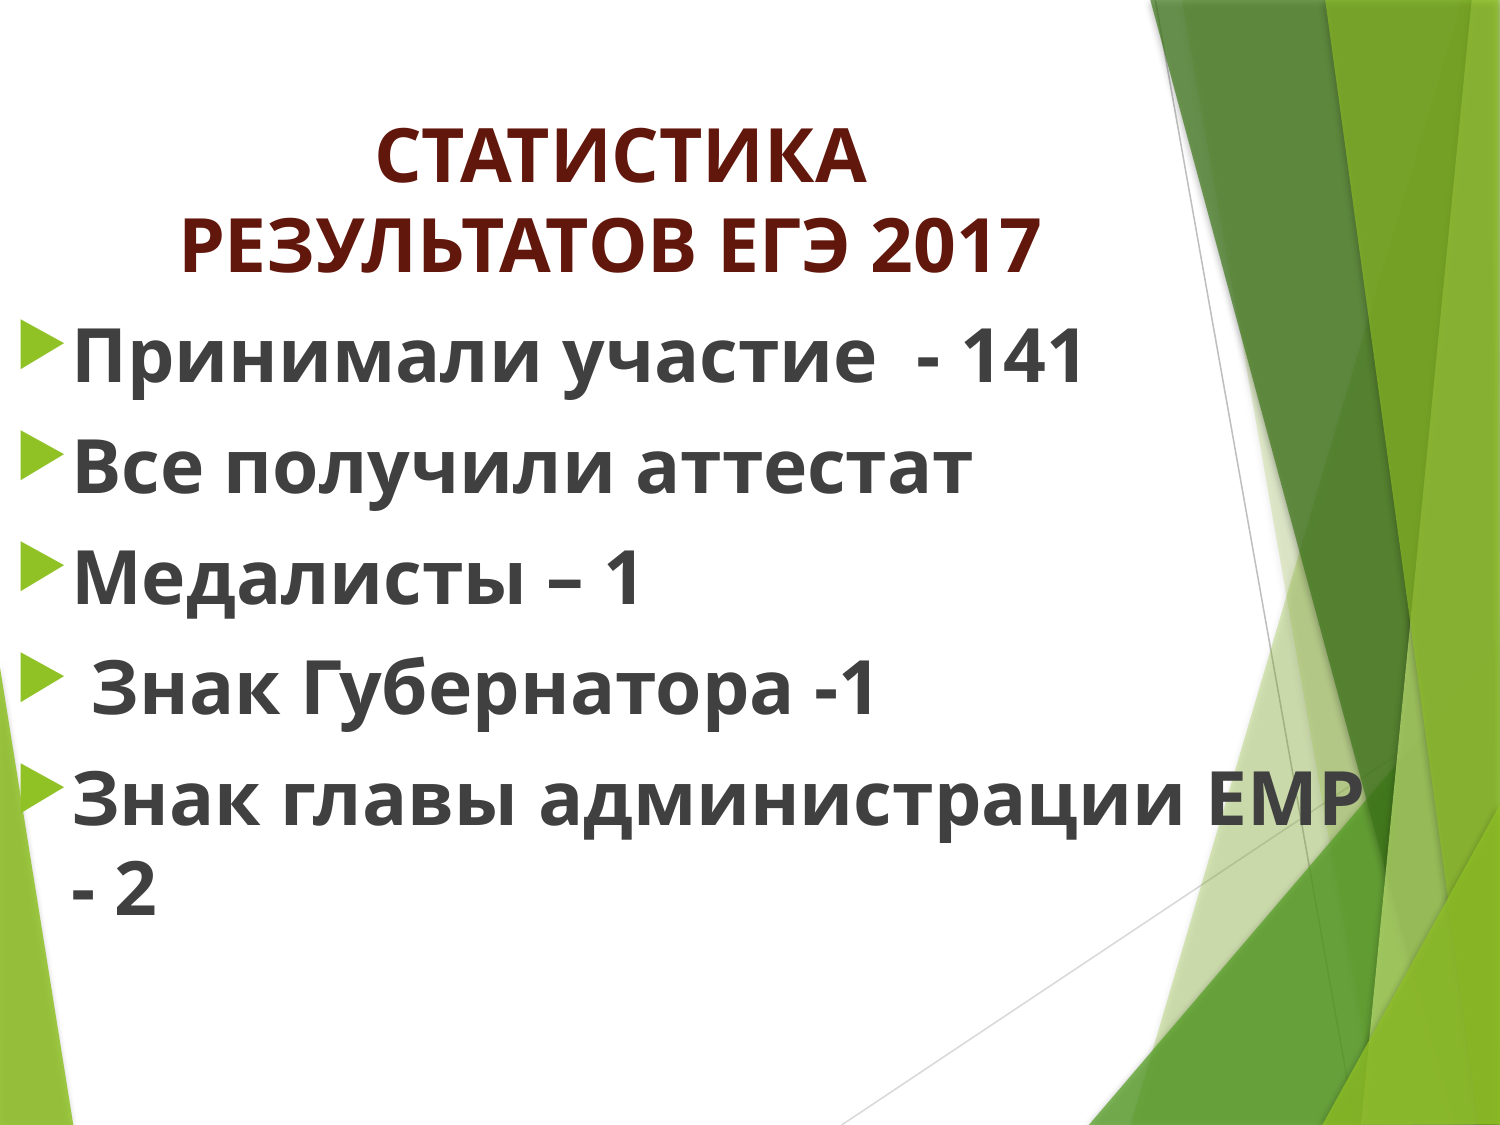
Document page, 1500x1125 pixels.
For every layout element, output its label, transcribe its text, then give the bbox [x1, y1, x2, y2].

list Принимали участие - 141 Все получили аттестат Медалисты – 1 Знак Губернатора -1 Знак главы администрации ЕМР - 2 [0, 299, 1388, 1100]
title СТАТИСТИКА РЕЗУЛЬТАТОВ ЕГЭ 2017 [99, 99, 1142, 299]
